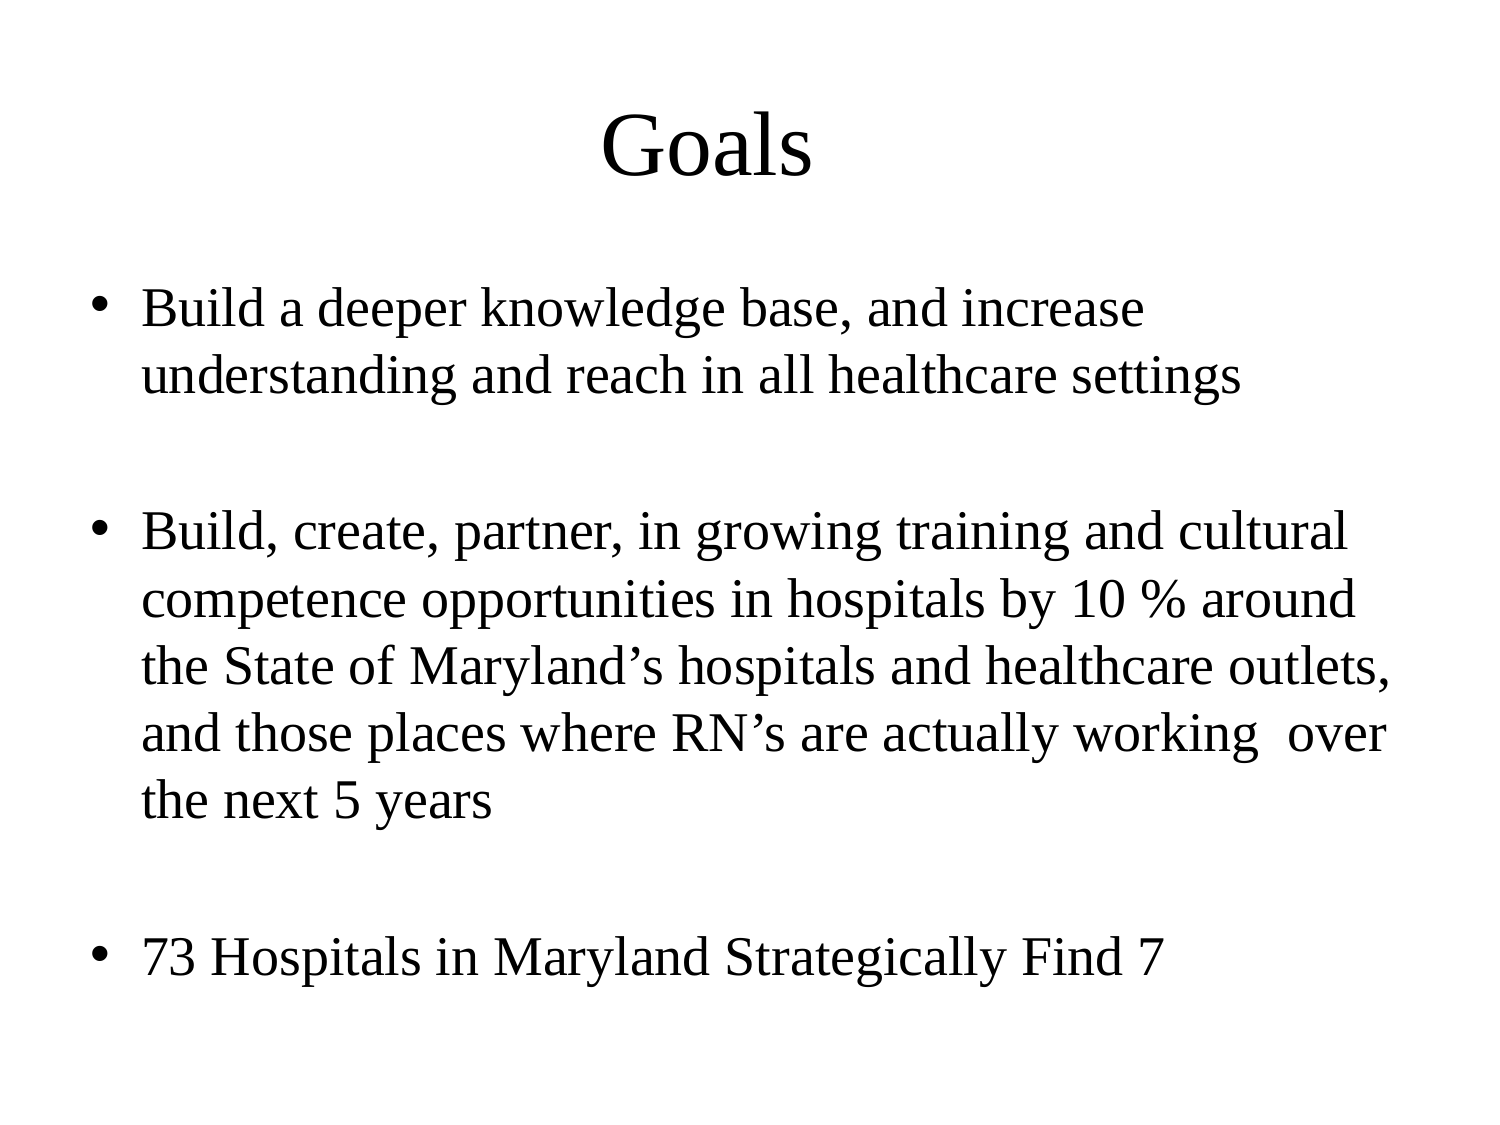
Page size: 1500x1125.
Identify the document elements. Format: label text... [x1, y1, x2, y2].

list Build a deeper knowledge base, and increase understanding and reach in all healthcare settings Build, create, partner, in growing training and cultural competence opportunities in hospitals by 10 % around the State of Maryland’s hospitals and healthcare outlets, and those places where RN’s are actually working over the next 5 years 73 Hospitals in Maryland Strategically Find 7 [75, 262, 1425, 1005]
title Goals [75, 45, 1425, 233]
